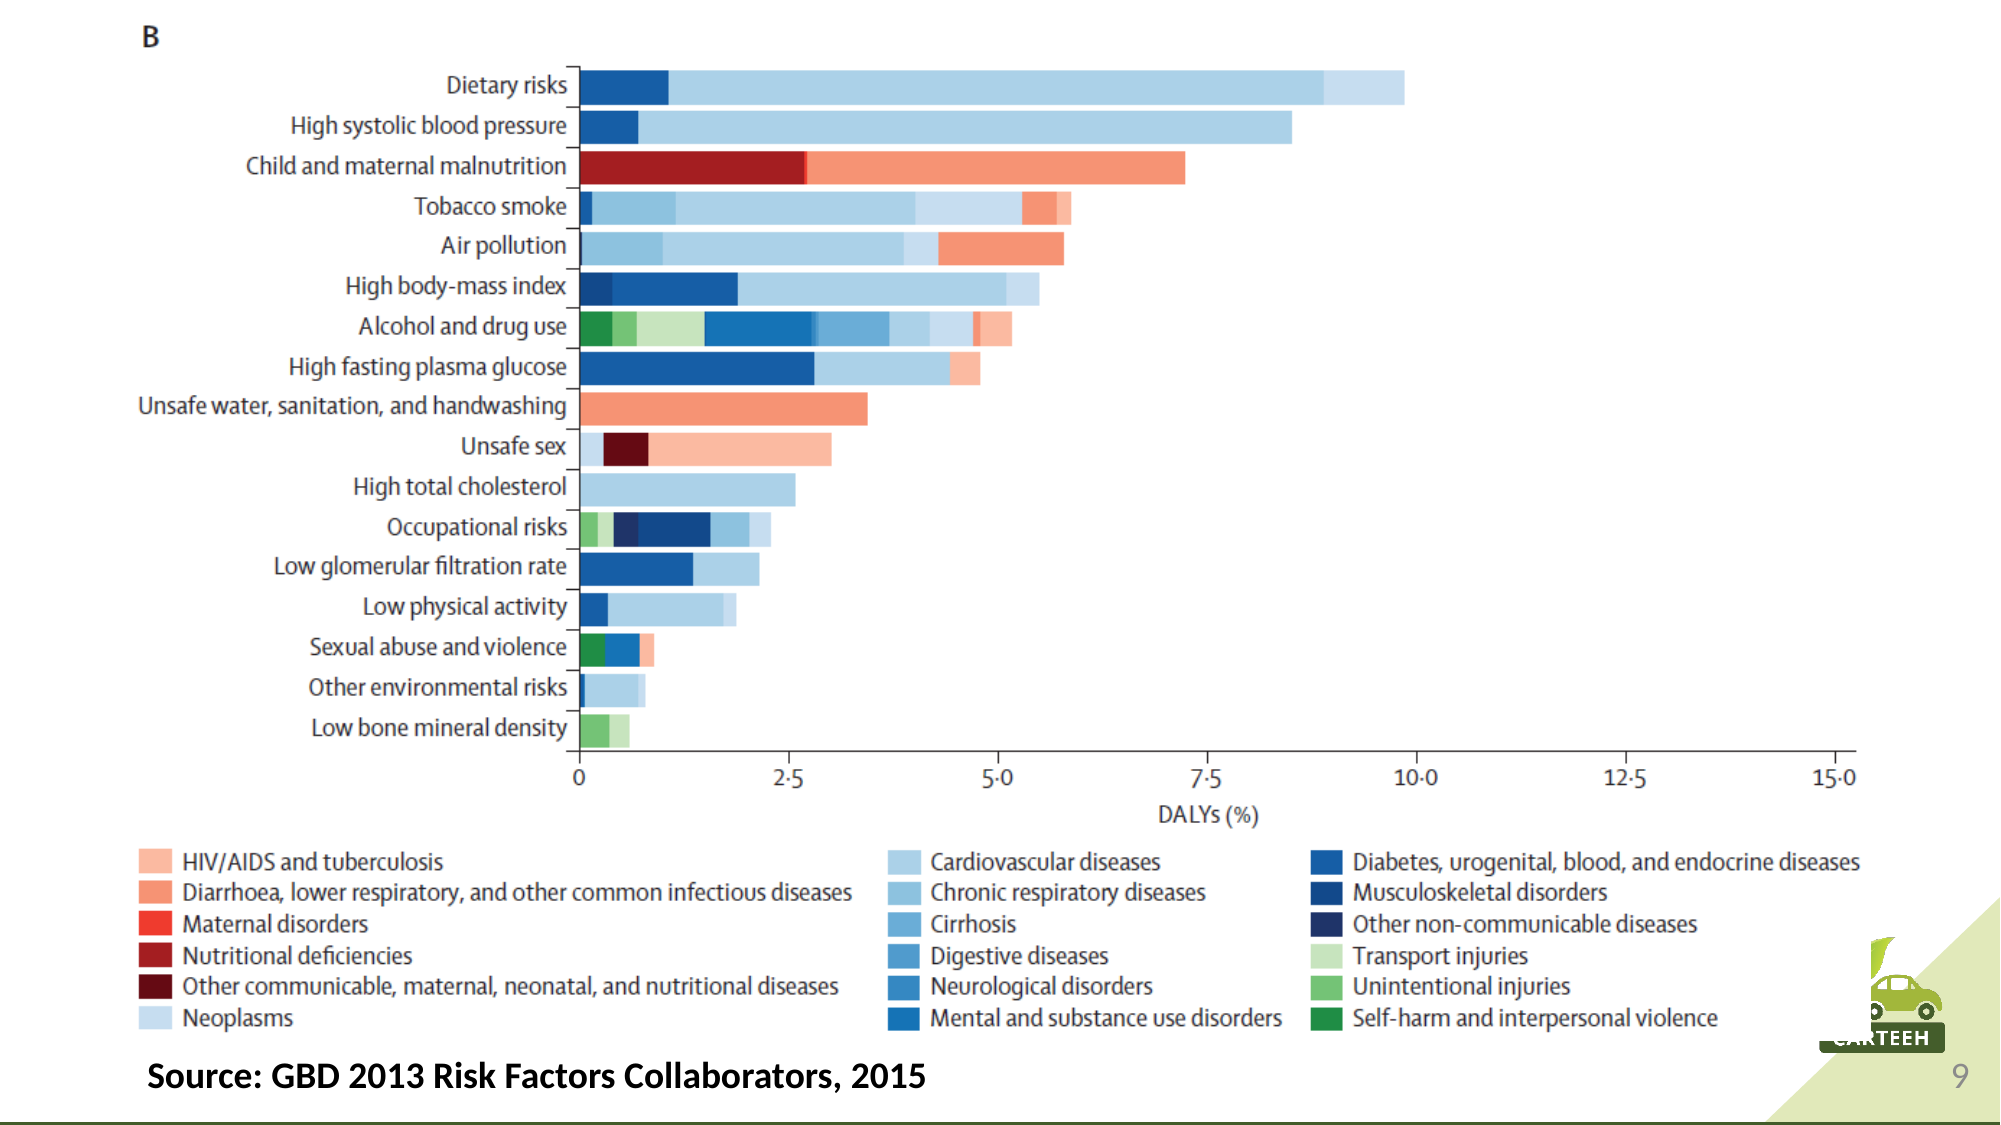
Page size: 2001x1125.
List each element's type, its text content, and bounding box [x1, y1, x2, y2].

picture [129, 20, 1945, 1053]
text_box Source: GBD 2013 Risk Factors Collaborators, 2015 [132, 1044, 943, 1104]
